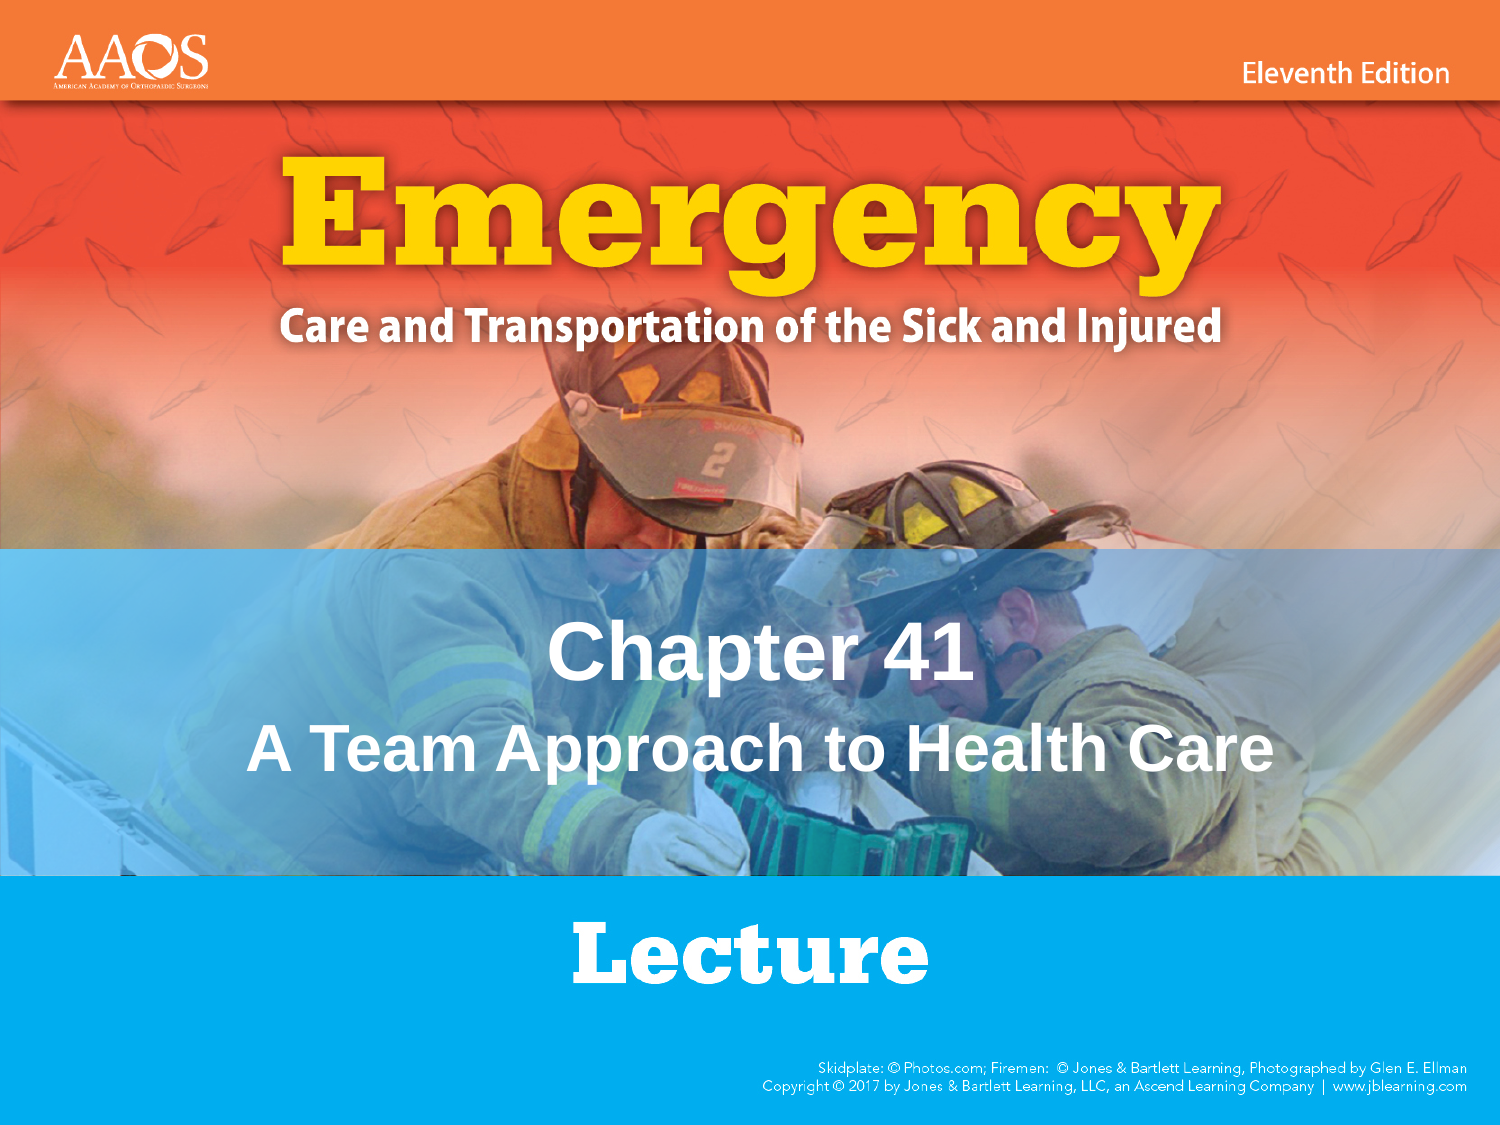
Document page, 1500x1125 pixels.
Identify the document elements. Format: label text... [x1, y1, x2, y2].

picture [841, 938, 877, 982]
picture [684, 938, 730, 983]
picture [632, 938, 677, 983]
picture [778, 939, 834, 983]
picture [0, 0, 1500, 549]
picture [882, 938, 927, 983]
picture [574, 923, 625, 982]
text_box Chapter 41 A Team Approach to Health Care [0, 549, 1500, 875]
picture [735, 926, 772, 983]
